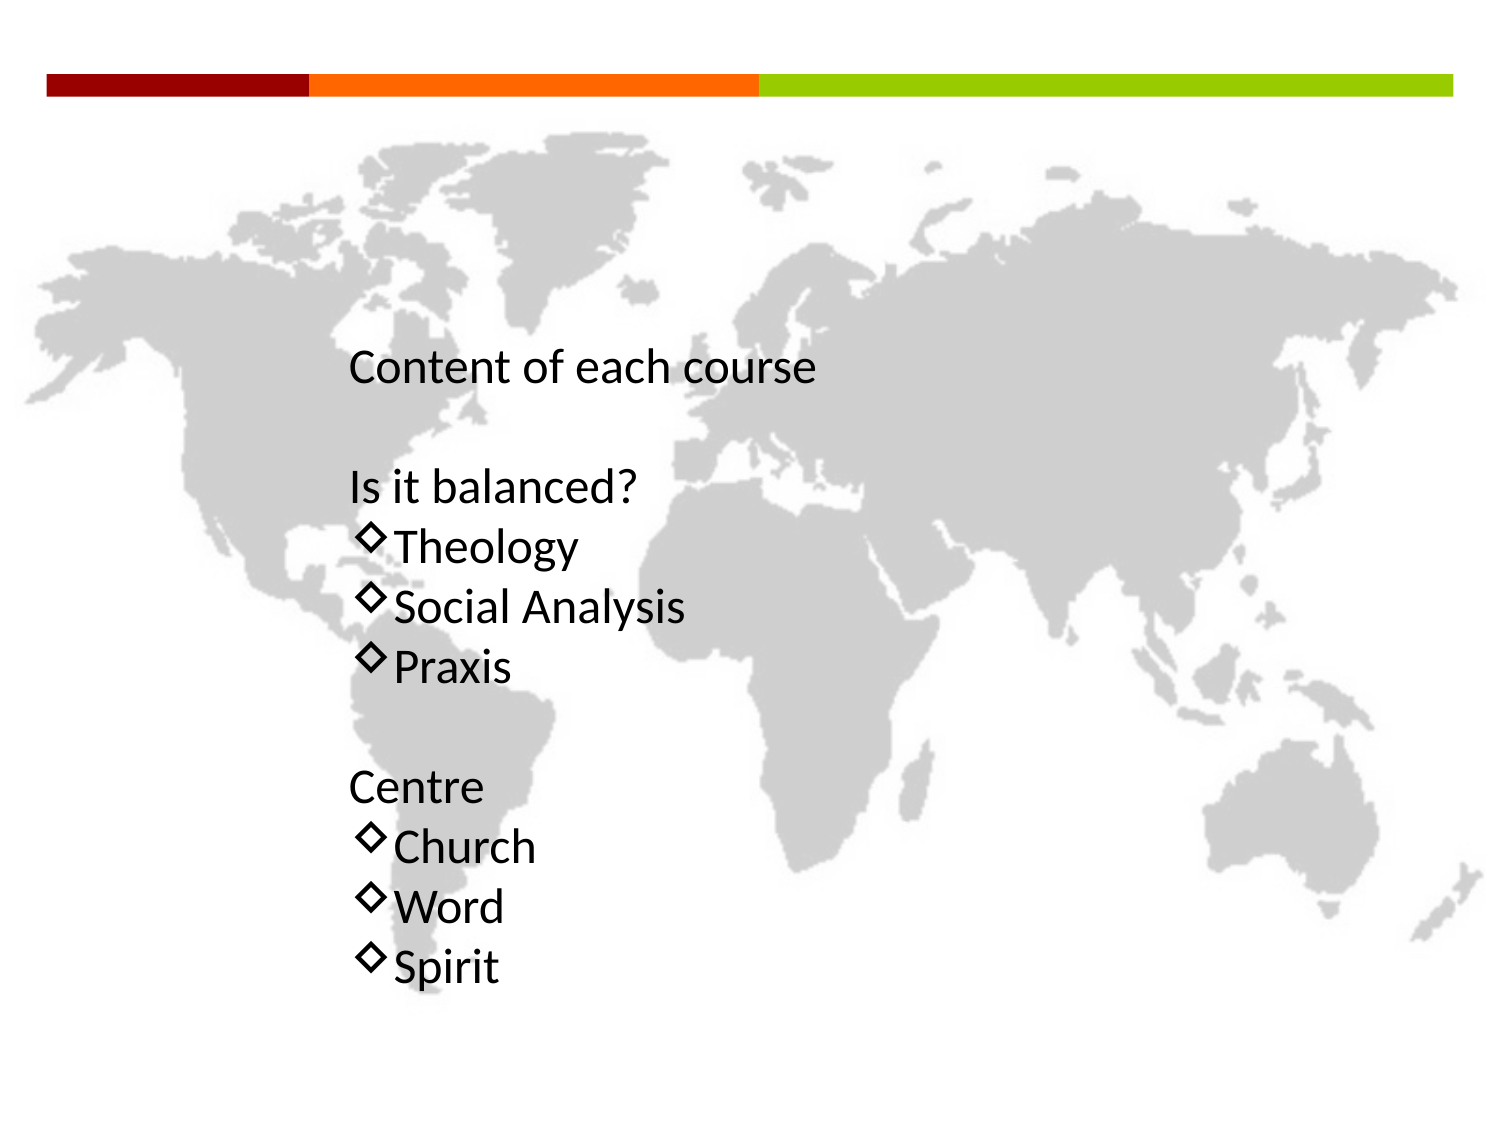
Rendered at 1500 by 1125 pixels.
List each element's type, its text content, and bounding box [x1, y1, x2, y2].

text_box Content of each course Is it balanced? Theology Social Analysis Praxis Centre Church Word Spirit [333, 326, 833, 1001]
